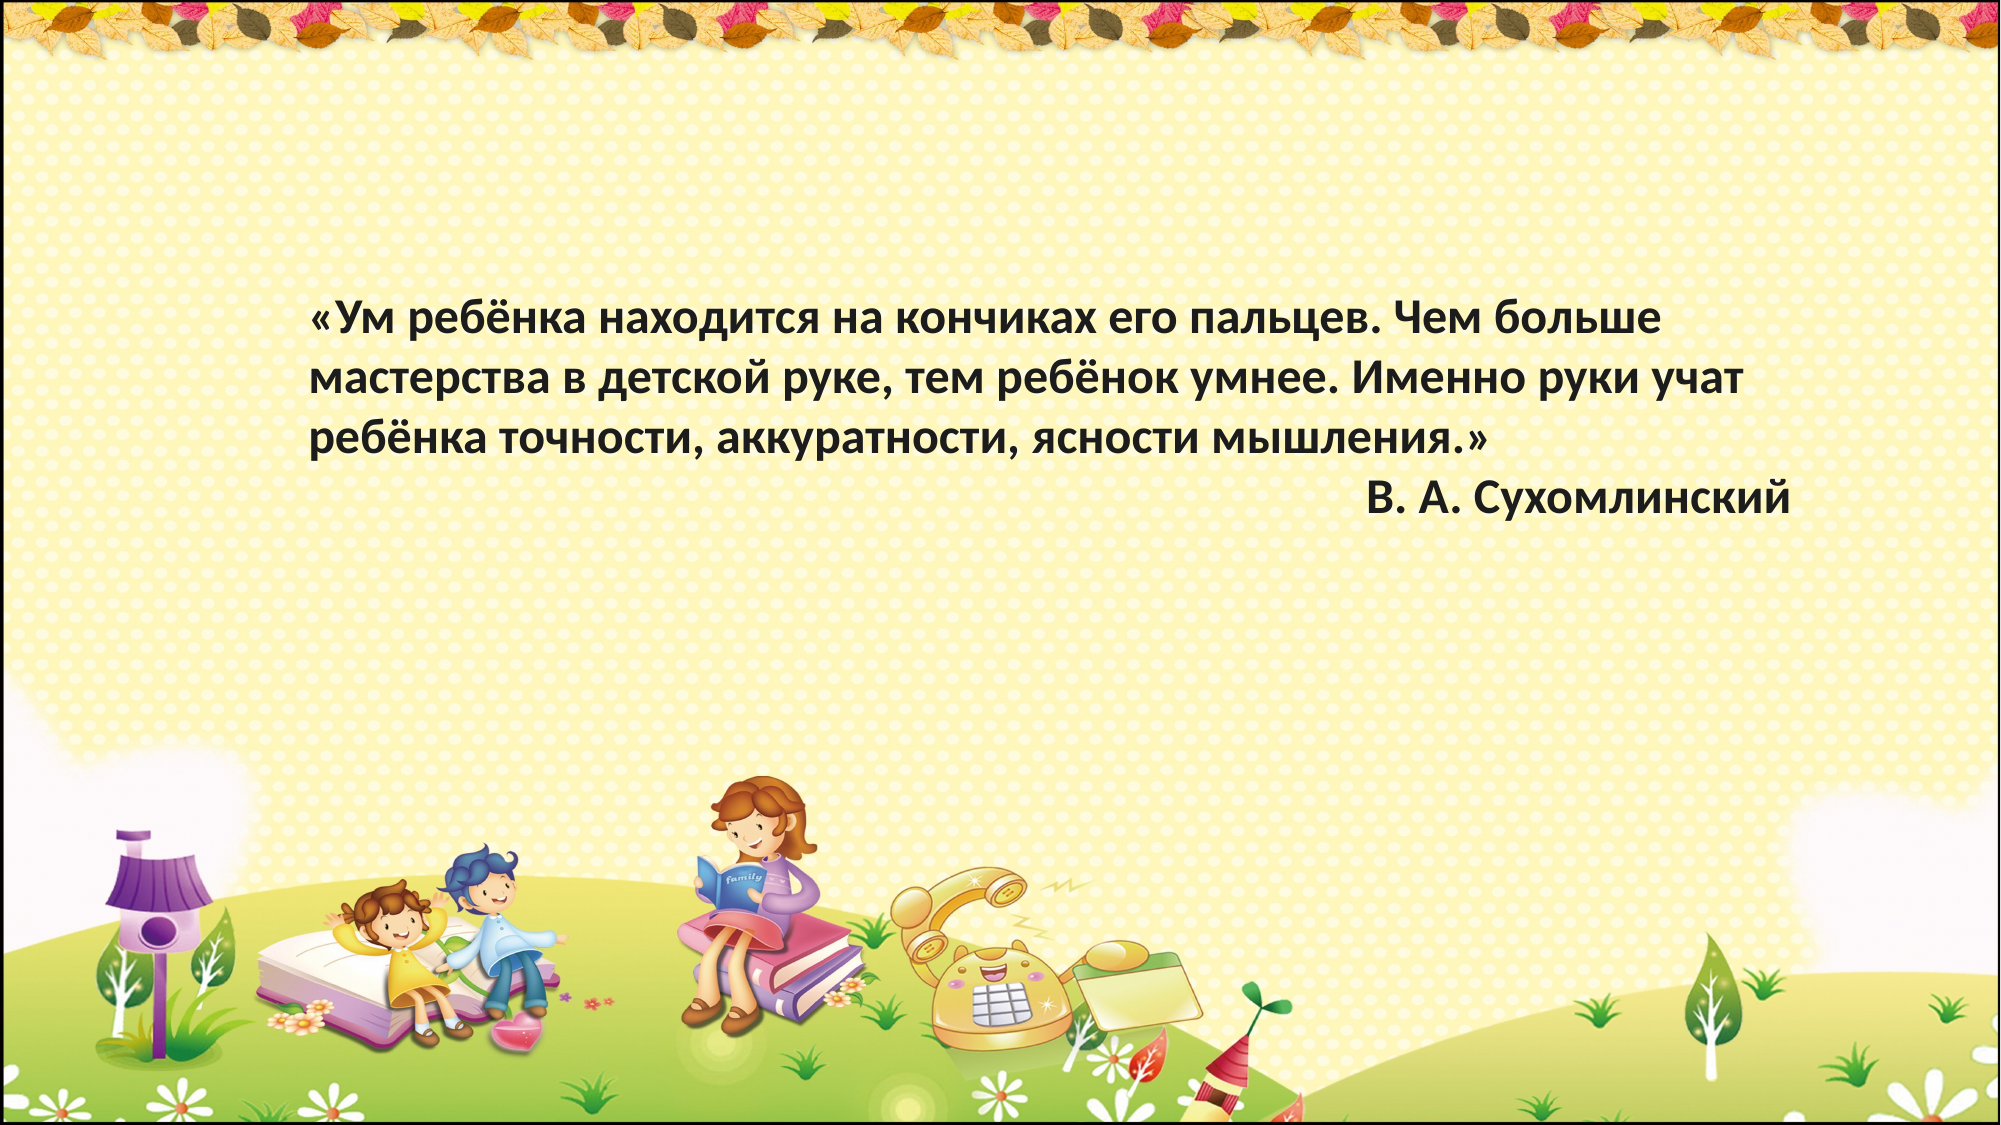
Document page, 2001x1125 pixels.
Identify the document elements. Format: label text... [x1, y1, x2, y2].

text_box «Ум ребёнка находится на кончиках его пальцев. Чем больше мастерства в детской руке, тем ребёнок умнее. Именно руки учат ребёнка точности, аккуратности, ясности мышления.» В. А. Сухомлинский [293, 276, 1811, 531]
picture [0, 0, 2001, 1125]
